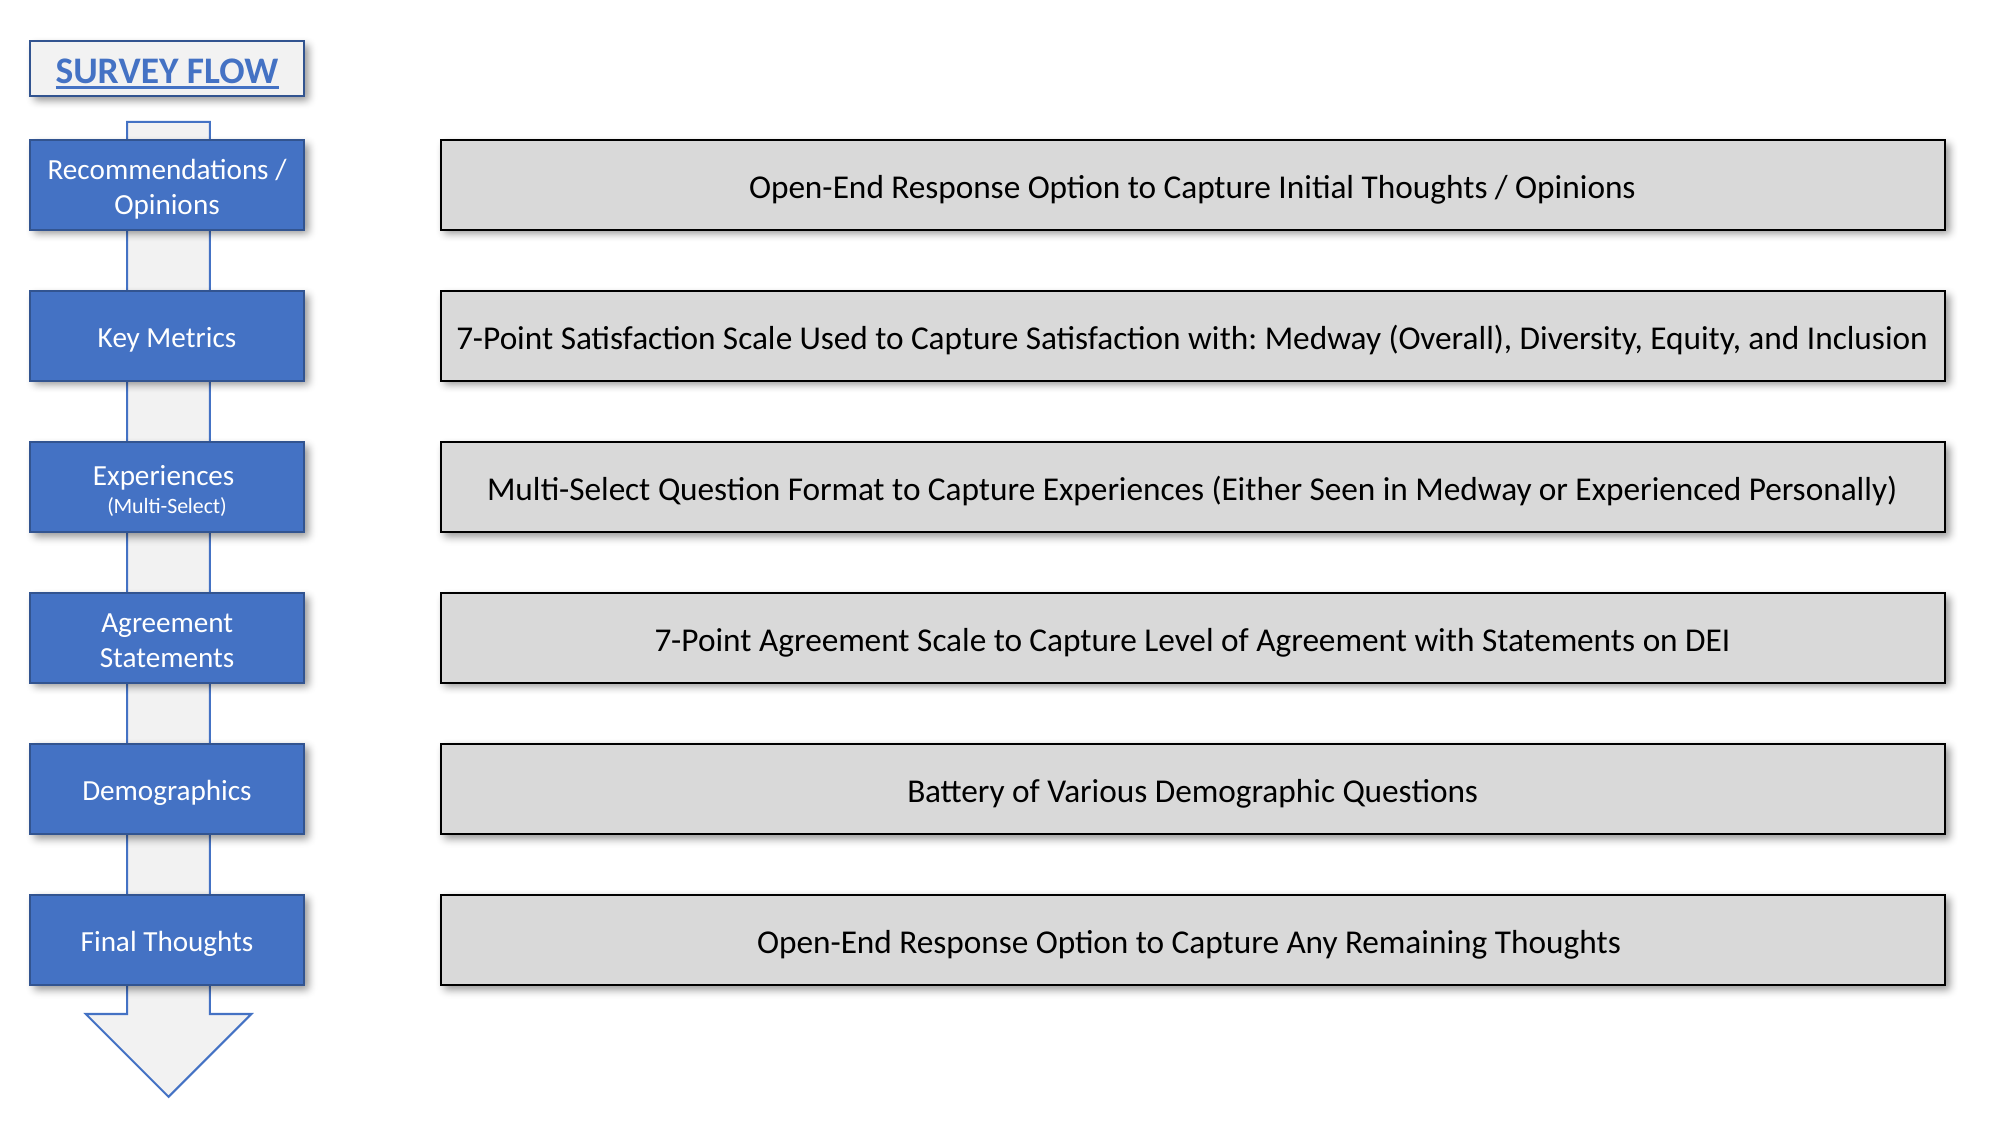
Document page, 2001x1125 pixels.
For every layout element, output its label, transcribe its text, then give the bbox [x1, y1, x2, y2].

text_box [126, 120, 211, 138]
text_box 7-Point Satisfaction Scale Used to Capture Satisfaction with: Medway (Overall), Diversity, Equity, and Inclusion [440, 290, 1946, 382]
text_box [83, 996, 254, 1099]
text_box [126, 845, 211, 892]
text_box Demographics [29, 743, 305, 835]
text_box [126, 693, 211, 741]
text_box Agreement Statements [29, 592, 305, 684]
text_box 7-Point Agreement Scale to Capture Level of Agreement with Statements on DEI [440, 592, 1946, 684]
text_box Final Thoughts [29, 894, 305, 986]
text_box SURVEY FLOW [29, 40, 305, 97]
text_box Key Metrics [29, 290, 305, 382]
text_box [126, 391, 211, 440]
text_box [126, 543, 211, 591]
text_box Experiences (Multi-Select) [29, 441, 305, 533]
text_box Open-End Response Option to Capture Initial Thoughts / Opinions [440, 139, 1946, 231]
text_box [126, 240, 211, 289]
text_box Multi-Select Question Format to Capture Experiences (Either Seen in Medway or Experienced Personally) [440, 441, 1946, 533]
text_box Battery of Various Demographic Questions [440, 743, 1946, 835]
text_box Recommendations / Opinions [29, 139, 305, 231]
text_box Open-End Response Option to Capture Any Remaining Thoughts [440, 894, 1946, 986]
